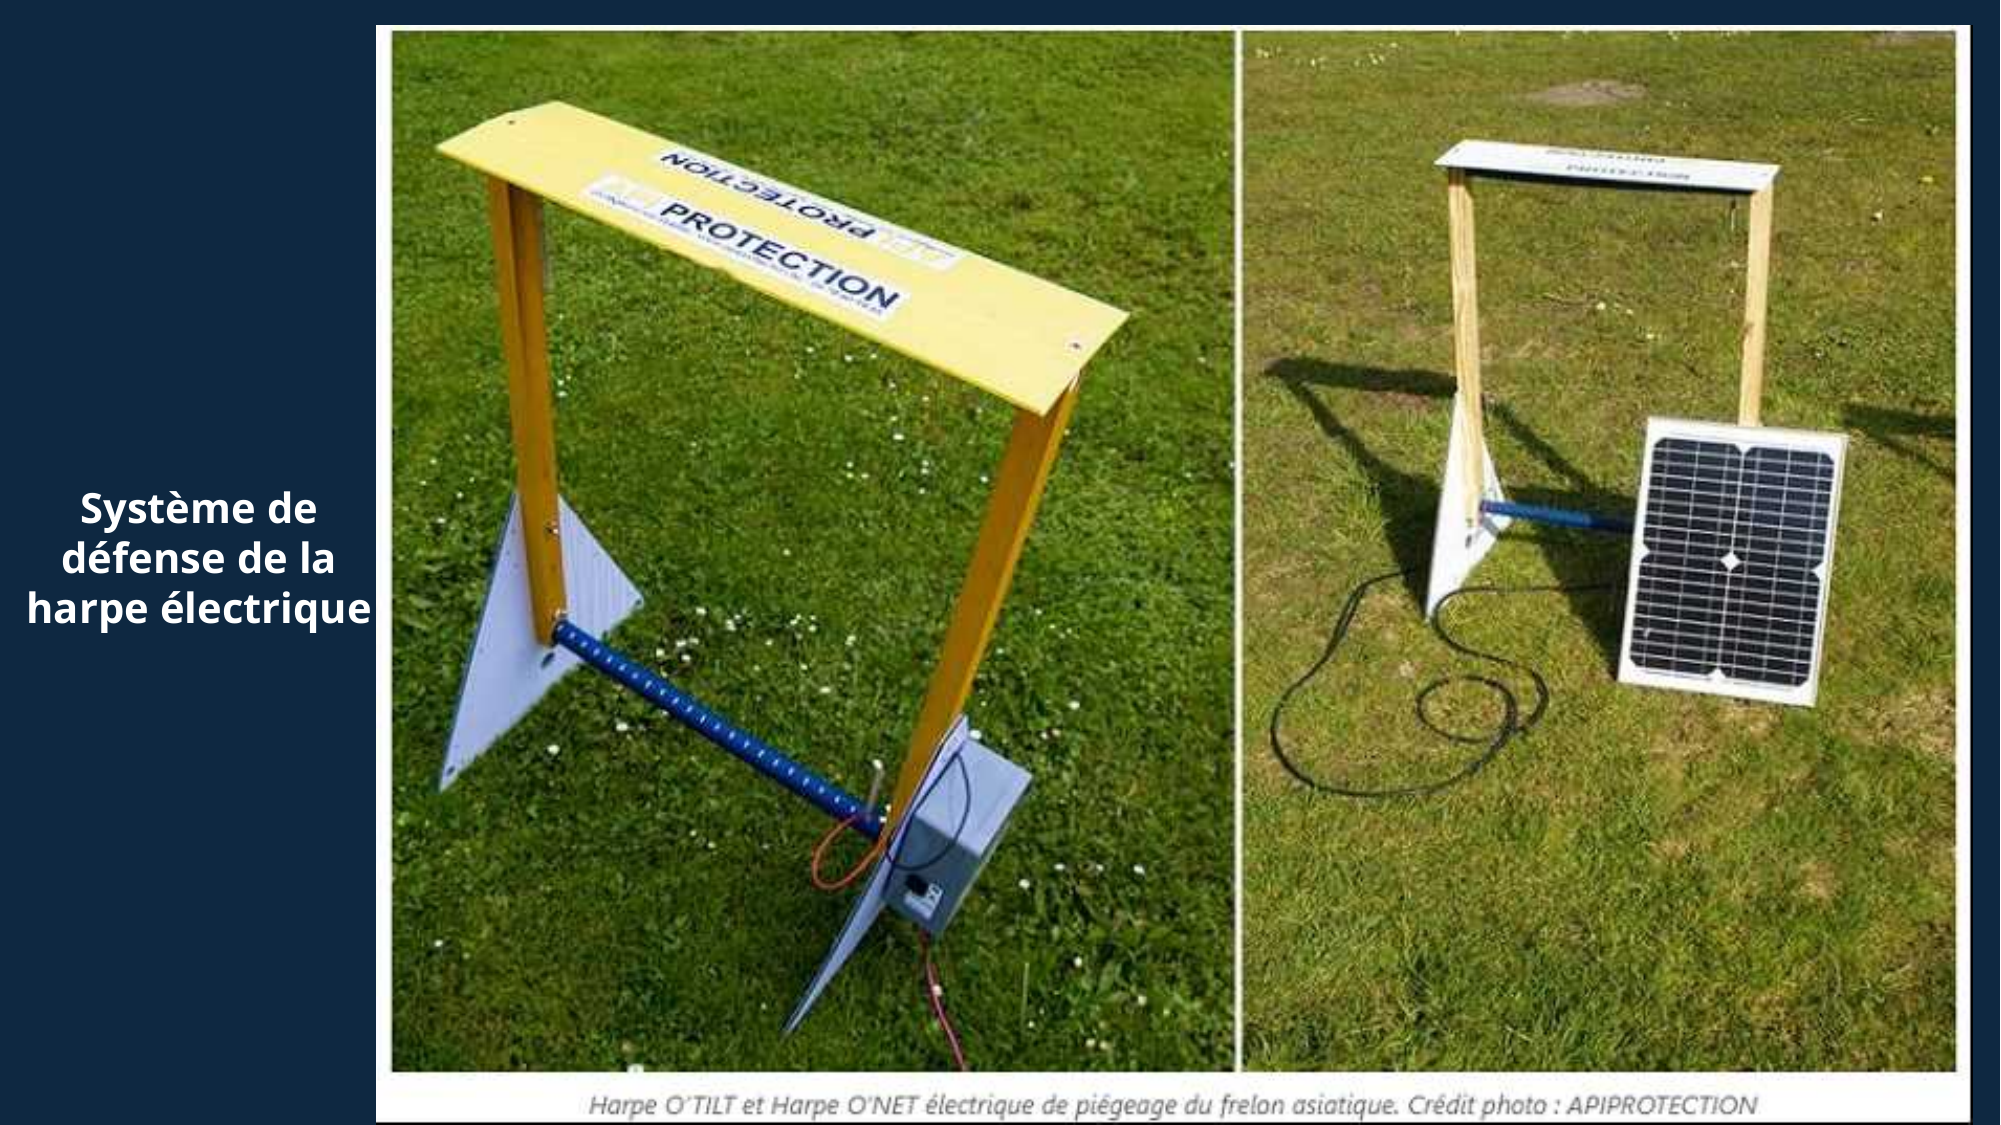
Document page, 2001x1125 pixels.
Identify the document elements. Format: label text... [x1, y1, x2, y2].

picture [376, 24, 1973, 1125]
text_box Système de défense de la harpe électrique [11, 474, 376, 640]
